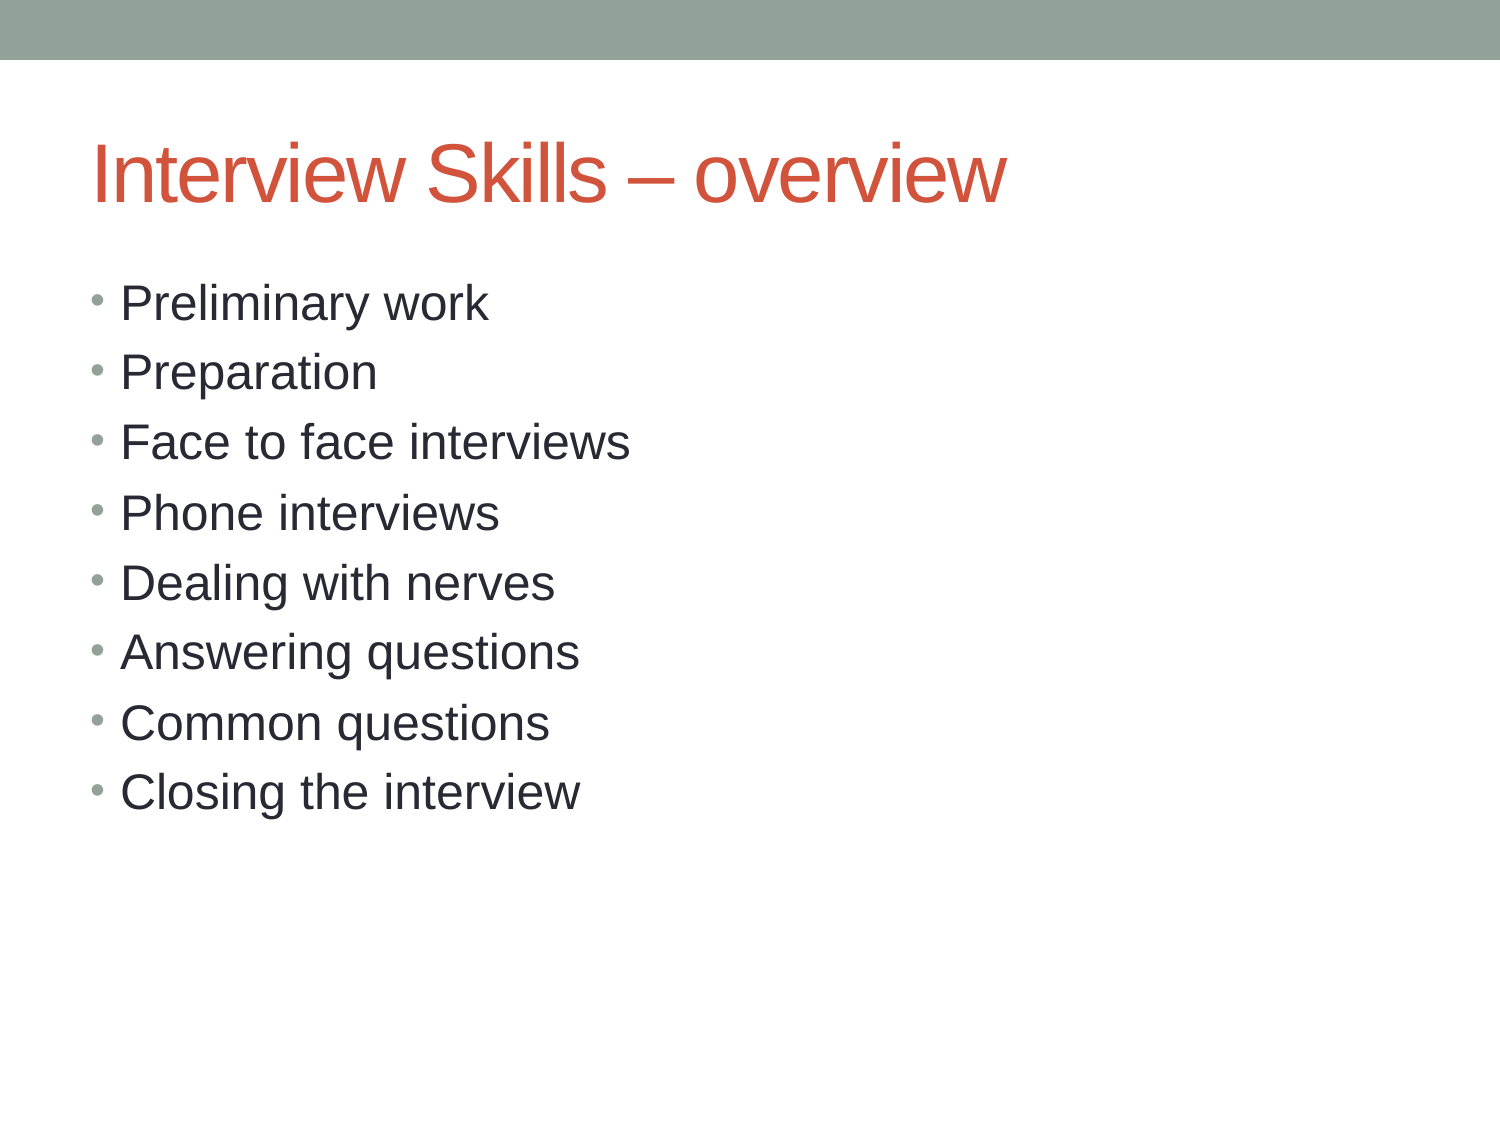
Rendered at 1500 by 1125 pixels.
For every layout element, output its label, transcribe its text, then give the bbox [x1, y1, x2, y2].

title Interview Skills – overview [75, 87, 1425, 250]
list Preliminary work Preparation Face to face interviews Phone interviews Dealing with nerves Answering questions Common questions Closing the interview [75, 262, 1425, 1063]
